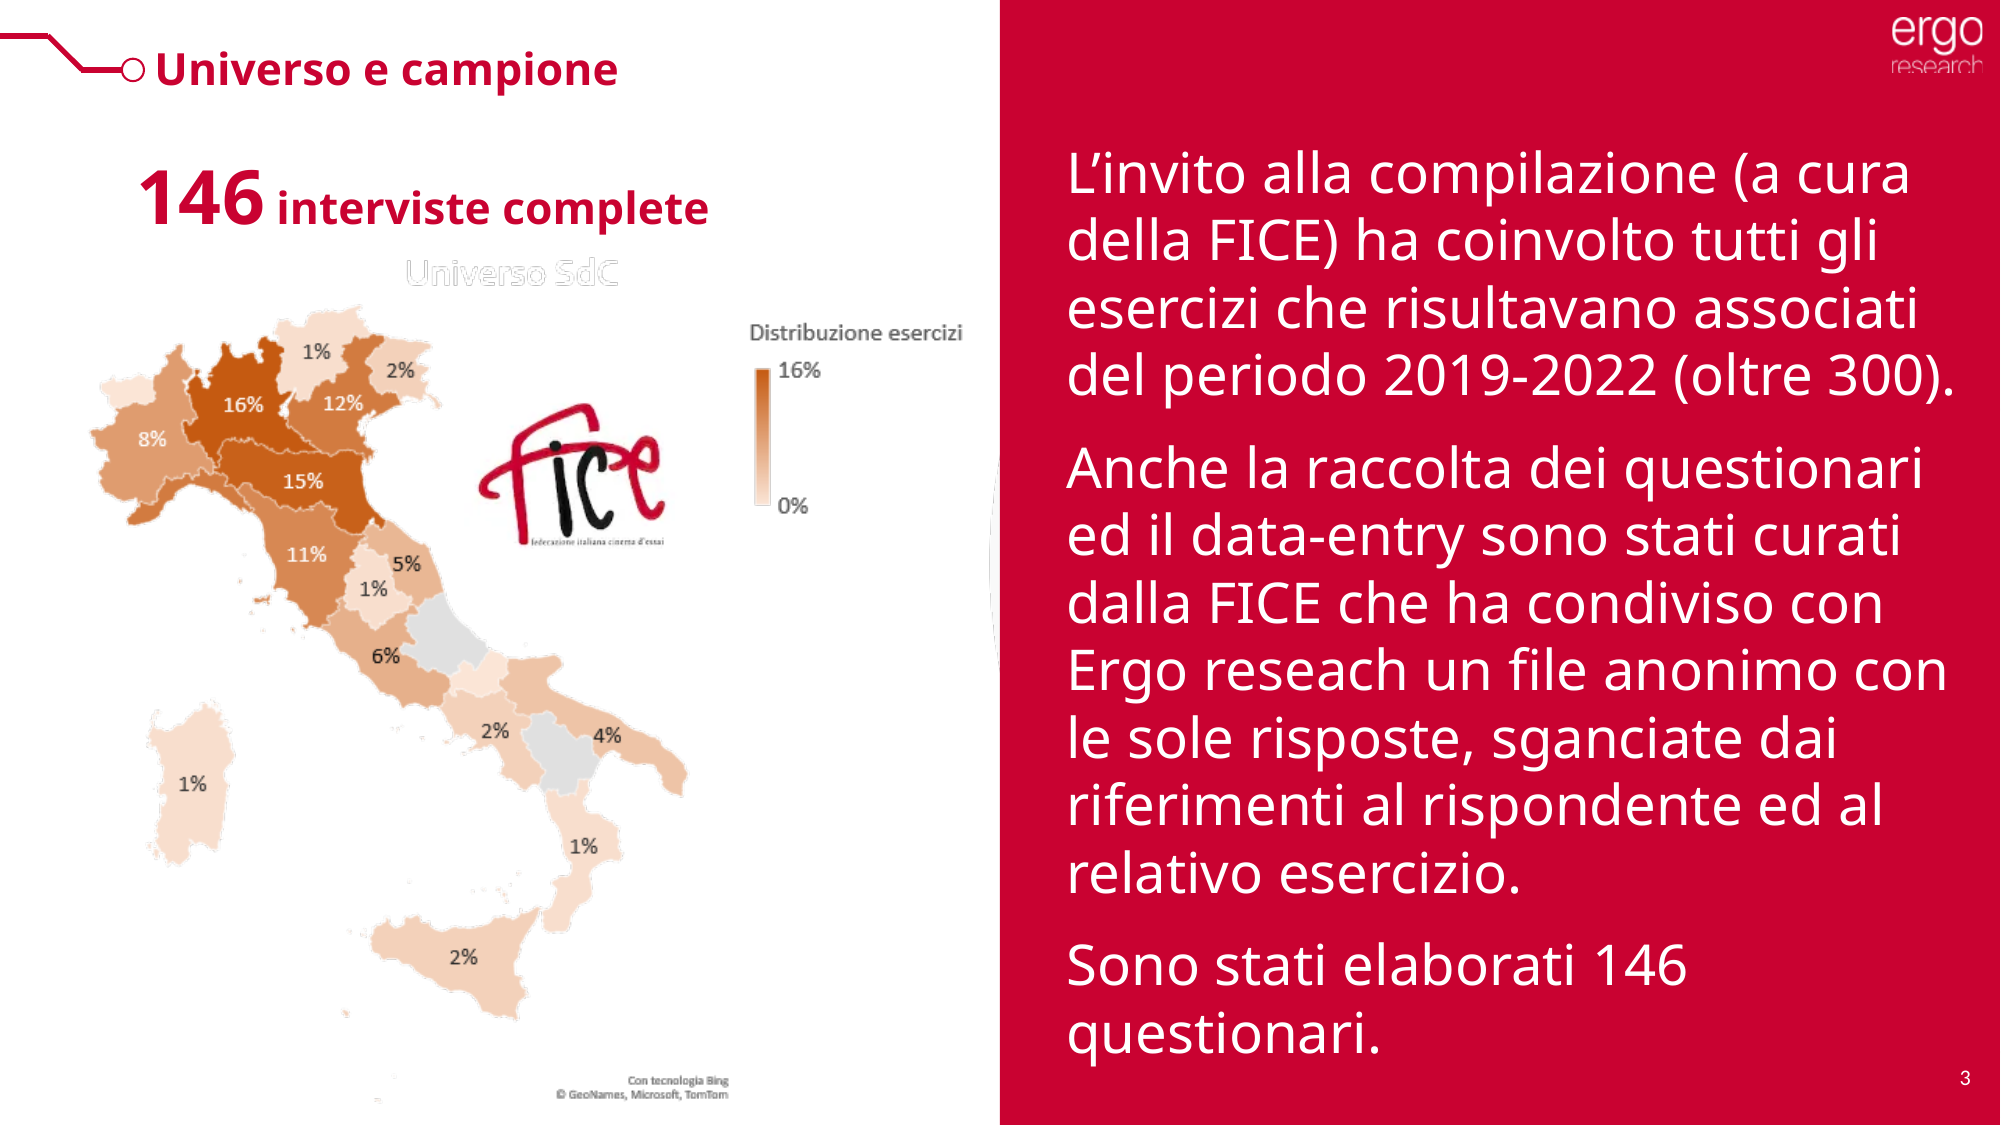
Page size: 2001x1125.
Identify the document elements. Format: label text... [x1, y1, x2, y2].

text_box 146 interviste complete [121, 142, 725, 247]
slide_number 3 [1535, 1055, 1986, 1116]
text_box [120, 57, 139, 83]
text_box L’invito alla compilazione (a cura della FICE) ha coinvolto tutti gli esercizi che risultavano associati del periodo 2019-2022 (oltre 300). Anche la raccolta dei questionari ed il data-entry sono stati curati dalla FICE che ha condiviso con Ergo reseach un file anonimo con le sole risposte, sganciate dai riferimenti al rispondente ed al relativo esercizio. Sono stati elaborati 146 questionari. [1022, 129, 1983, 1072]
picture [1892, 17, 1983, 73]
picture [38, 239, 989, 1116]
text_box Universo e campione [139, 33, 635, 102]
text_box [999, 0, 2000, 1125]
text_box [49, 37, 81, 68]
